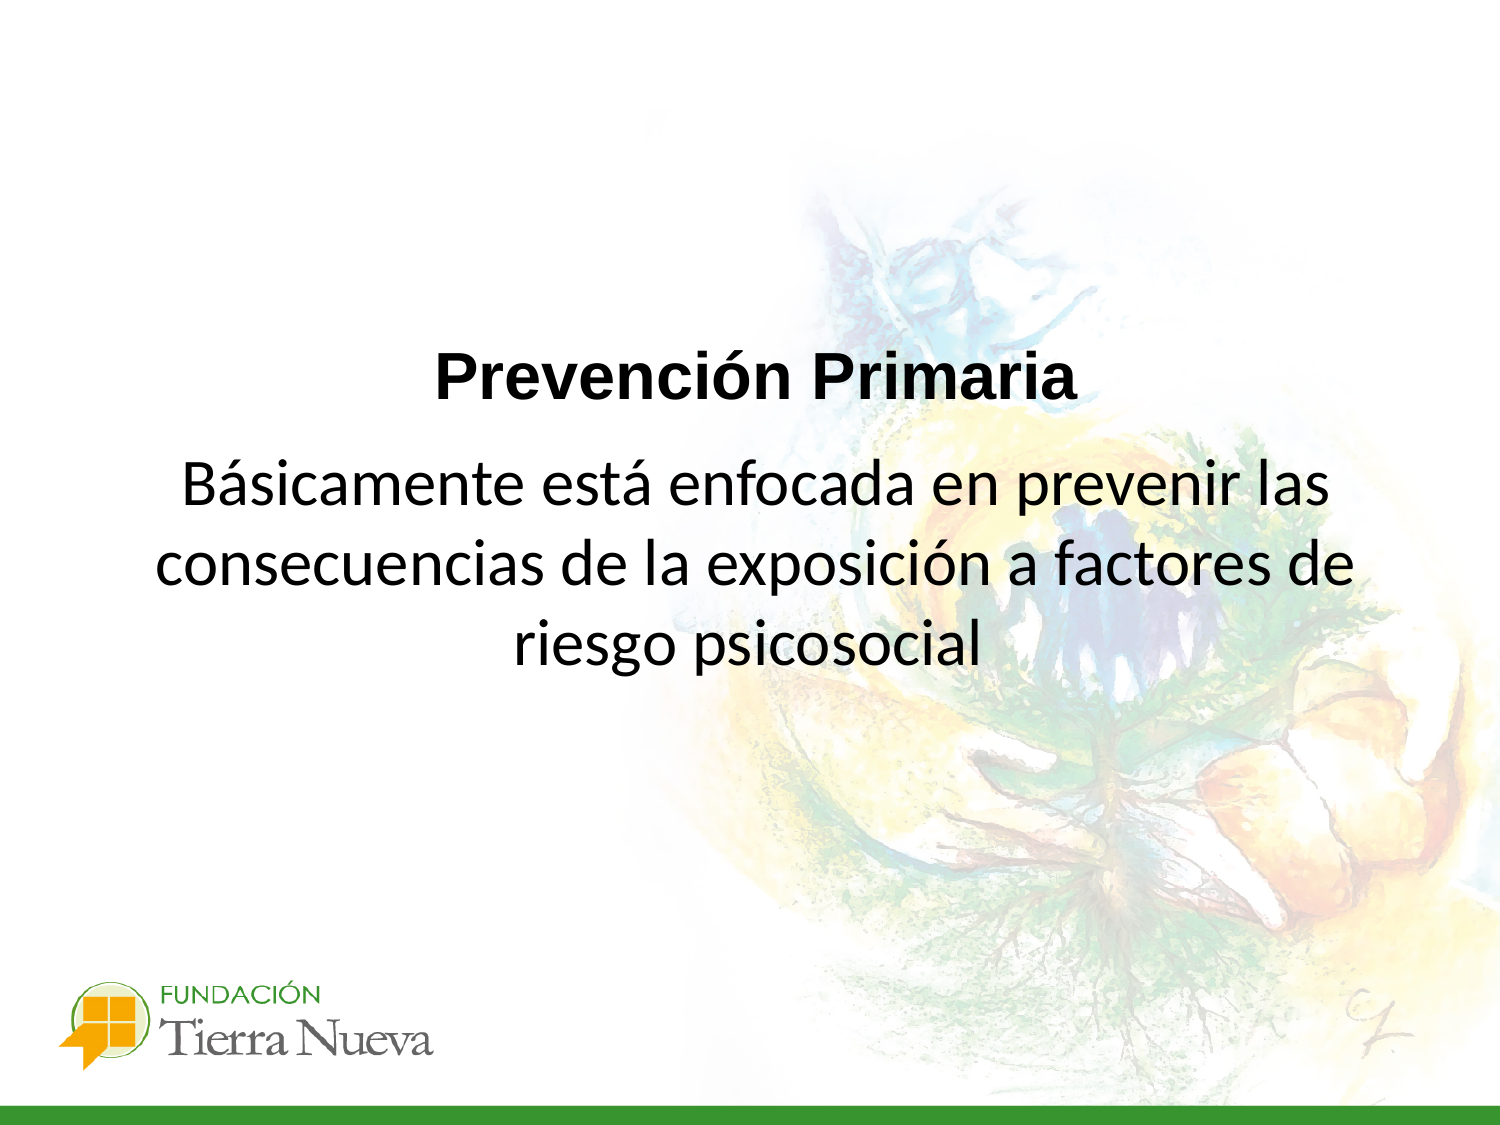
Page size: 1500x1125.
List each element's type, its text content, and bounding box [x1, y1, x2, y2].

list Prevención Primaria Básicamente está enfocada en prevenir las consecuencias de la exposición a factores de riesgo psicosocial [53, 101, 1459, 1012]
picture [0, 0, 1500, 1125]
